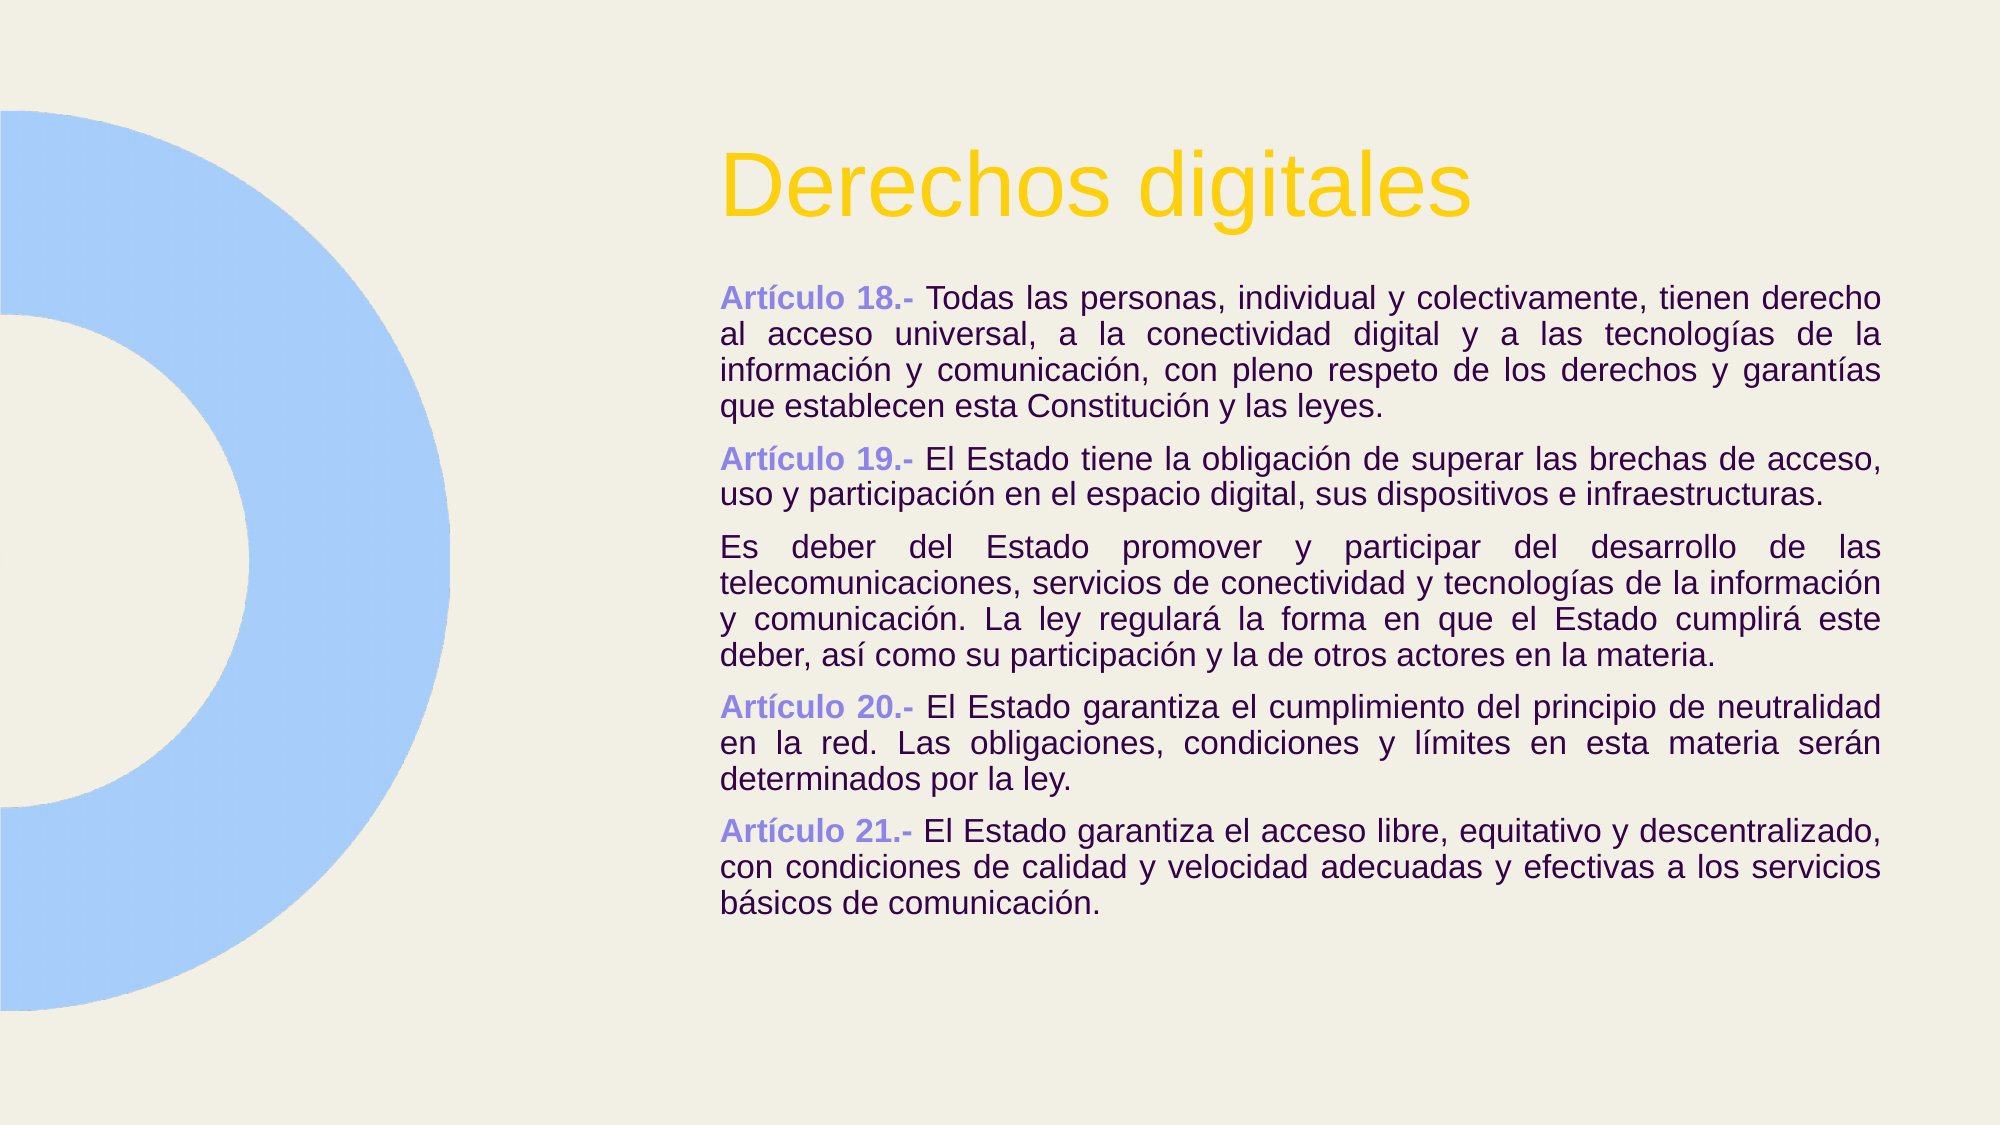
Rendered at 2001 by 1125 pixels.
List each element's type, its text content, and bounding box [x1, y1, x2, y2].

picture [0, 112, 676, 1011]
title Derechos digitales [704, 107, 1896, 268]
list Artículo 18.- Todas las personas, individual y colectivamente, tienen derecho al acceso universal, a la conectividad digital y a las tecnologías de la información y comunicación, con pleno respeto de los derechos y garantías que establecen esta Constitución y las leyes. Artículo 19.- El Estado tiene la obligación de superar las brechas de acceso, uso y participación en el espacio digital, sus dispositivos e infraestructuras. Es deber del Estado promover y participar del desarrollo de las telecomunicaciones, servicios de conectividad y tecnologías de la información y comunicación. La ley regulará la forma en que el Estado cumplirá este deber, así como su participación y la de otros actores en la materia. Artículo 20.- El Estado garantiza el cumplimiento del principio de neutralidad en la red. Las obligaciones, condiciones y límites en esta materia serán determinados por la ley. Artículo 21.- El Estado garantiza el acceso libre, equitativo y descentralizado, con condiciones de calidad y velocidad adecuadas y efectivas a los servicios básicos de comunicación. [704, 273, 1899, 1035]
